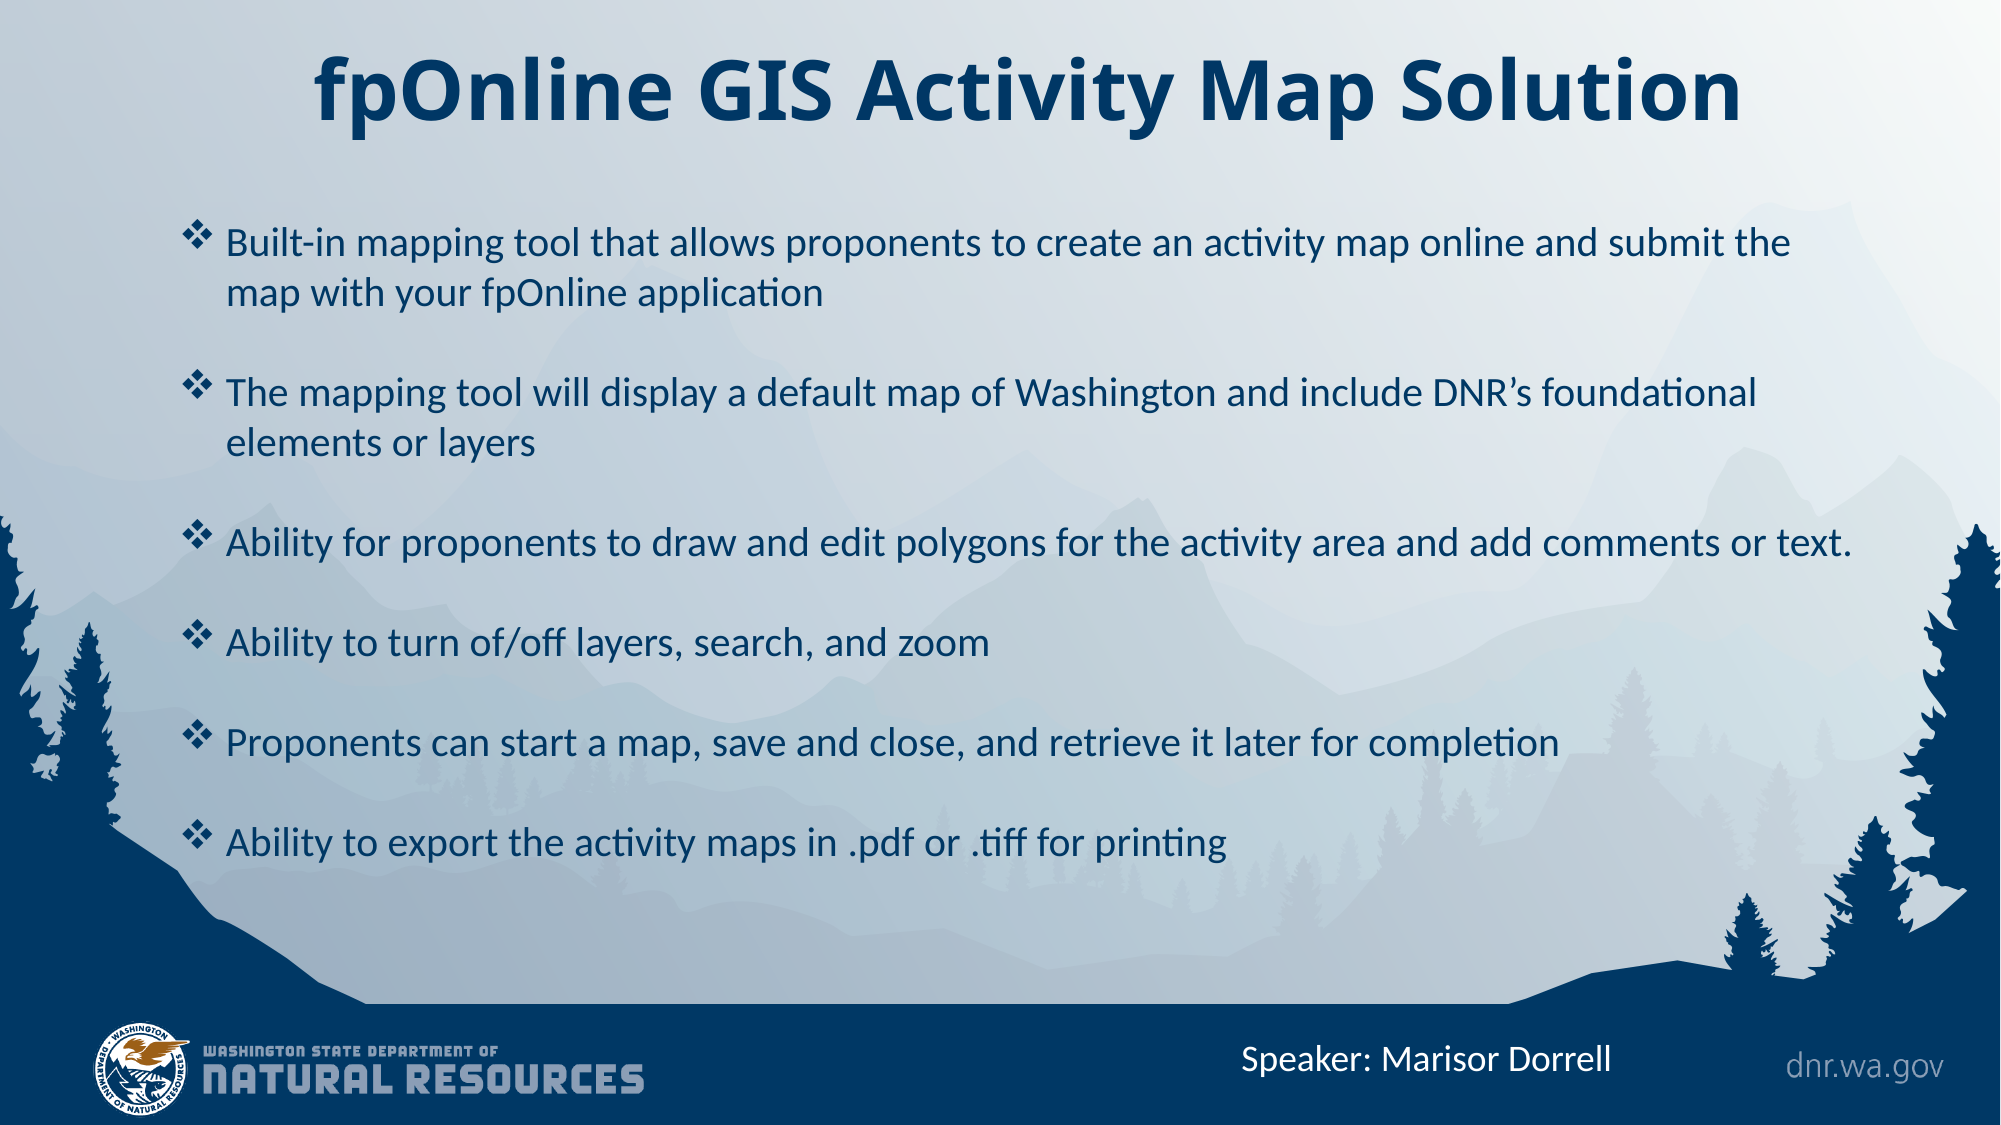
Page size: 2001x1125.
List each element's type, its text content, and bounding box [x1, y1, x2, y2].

picture [0, 0, 2001, 1125]
list fpOnline GIS Activity Map Solution [164, 40, 1896, 150]
text_box Built-in mapping tool that allows proponents to create an activity map online and submit the map with your fpOnline application The mapping tool will display a default map of Washington and include DNR’s foundational elements or layers Ability for proponents to draw and edit polygons for the activity area and add comments or text. Ability to turn of/off layers, search, and zoom Proponents can start a map, save and close, and retrieve it later for completion Ability to export the activity maps in .pdf or .tiff for printing [164, 207, 1875, 963]
text_box Speaker: Marisor Dorrell [1226, 1026, 1733, 1087]
